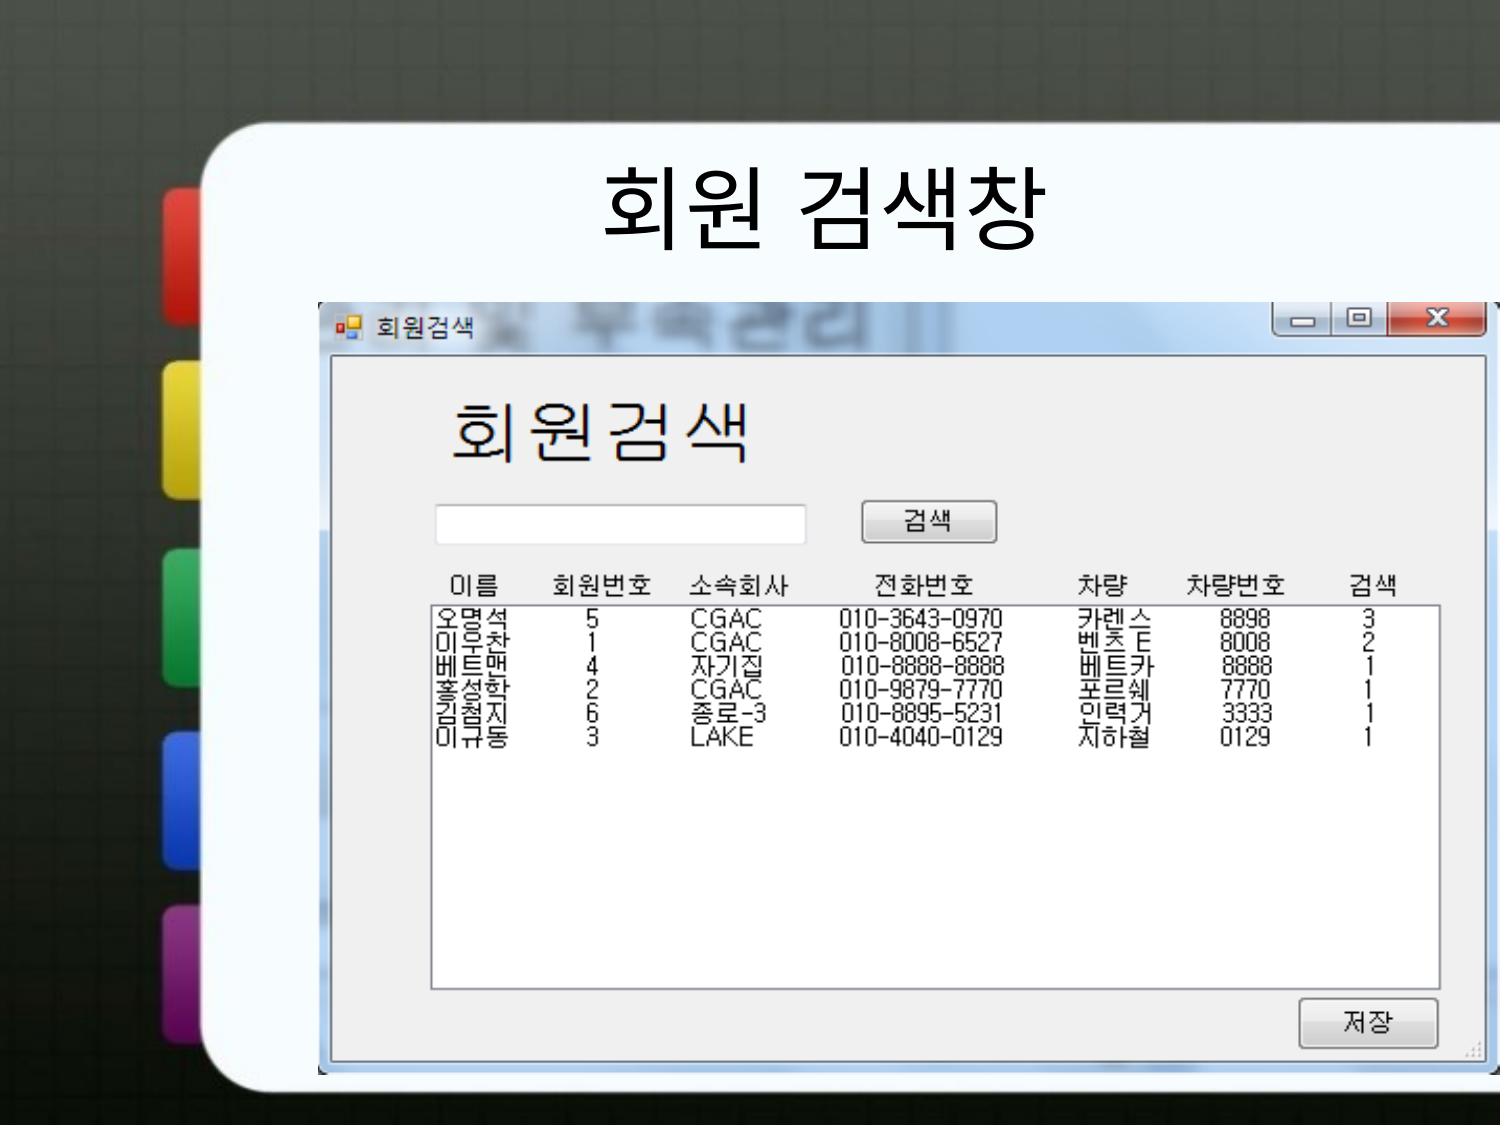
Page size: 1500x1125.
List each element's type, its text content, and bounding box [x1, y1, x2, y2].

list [318, 302, 1500, 1076]
picture [0, 0, 1500, 1125]
title 회원 검색창 [150, 113, 1500, 302]
